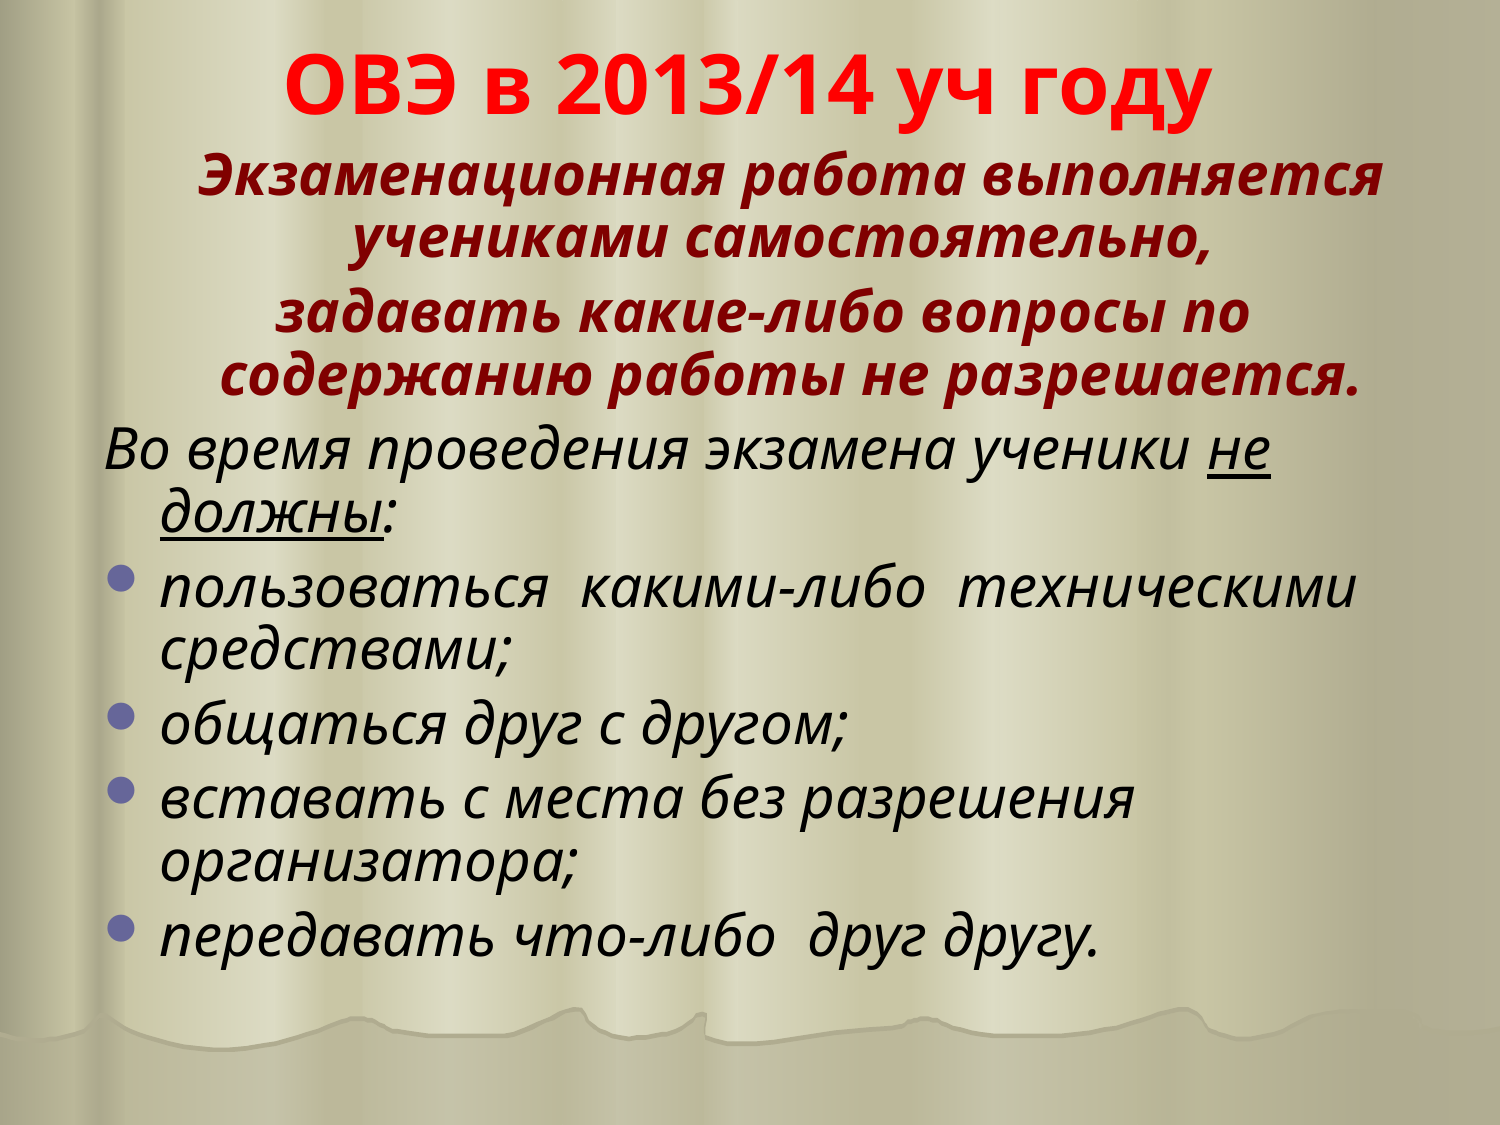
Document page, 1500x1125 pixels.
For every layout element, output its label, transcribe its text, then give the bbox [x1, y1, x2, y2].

text_box ОВЭ в 2013/14 уч году [267, 23, 1229, 139]
list Экзаменационная работа выполняется учениками самостоятельно, задавать какие-либо вопросы по содержанию работы не разрешается. Во время проведения экзамена ученики не должны: пользоваться какими-либо техническими средствами; общаться друг с другом; вставать с места без разрешения организатора; передавать что-либо друг другу. [88, 136, 1439, 1000]
